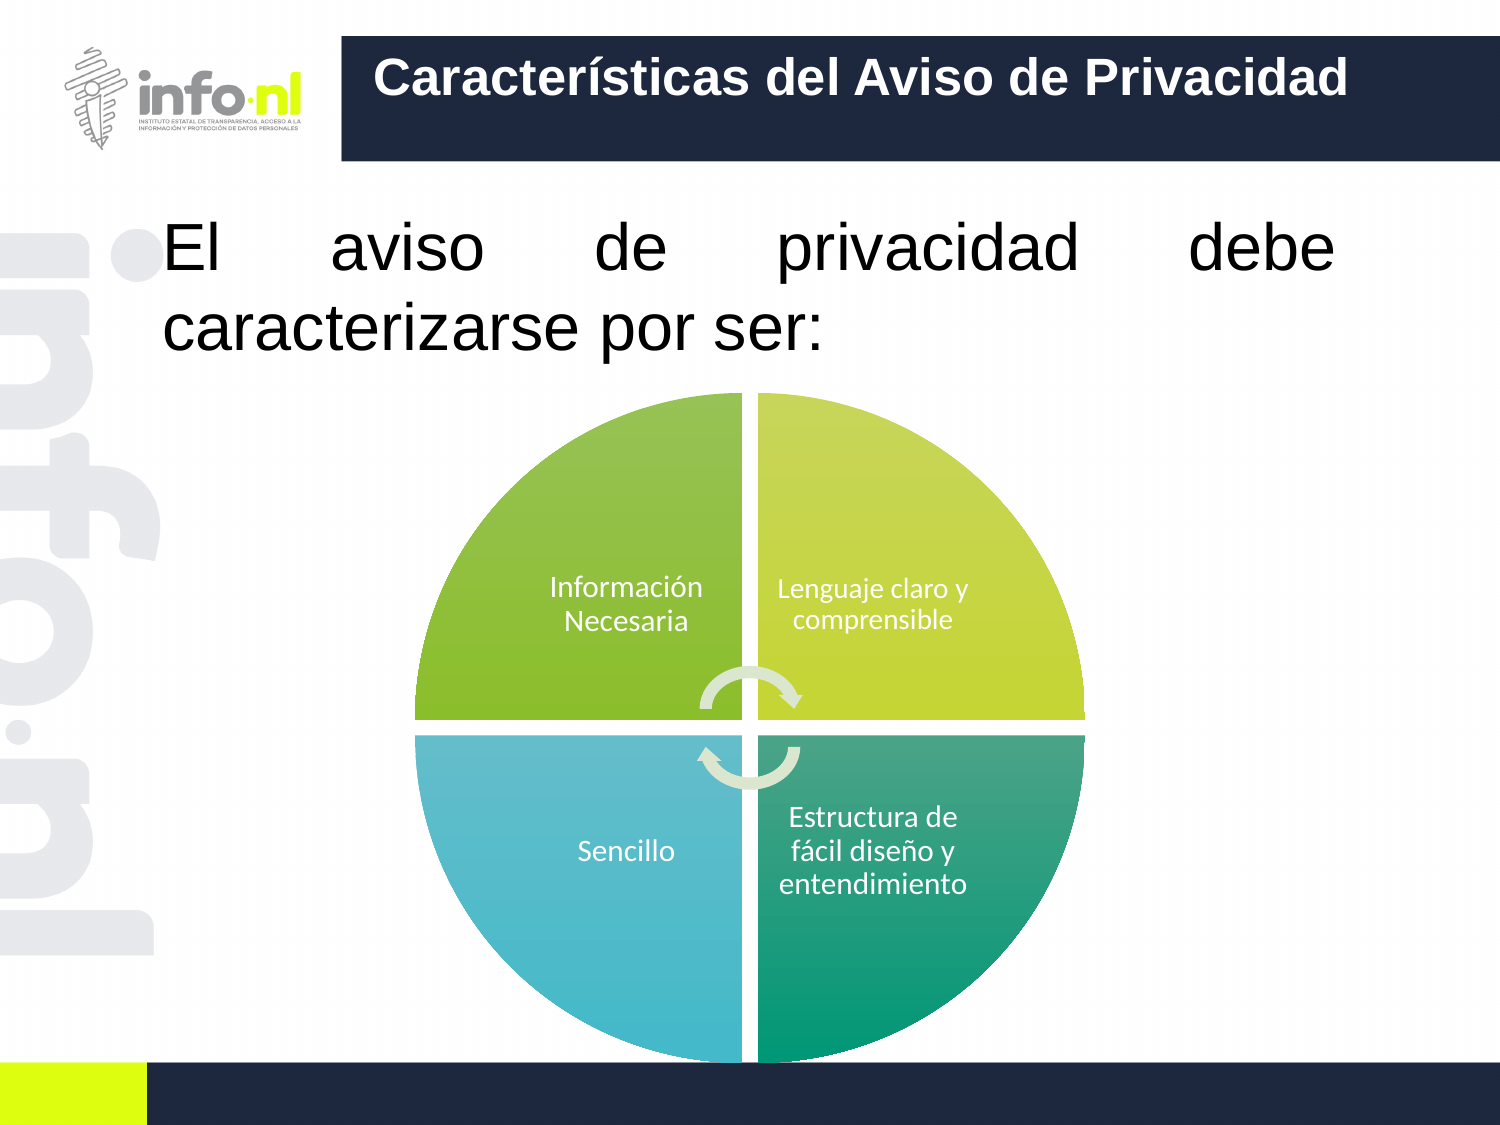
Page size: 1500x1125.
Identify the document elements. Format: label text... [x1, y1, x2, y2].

title Características del Aviso de Privacidad [358, 18, 1472, 138]
picture [0, 0, 1500, 1125]
text_box El aviso de privacidad debe caracterizarse por ser: [147, 196, 1353, 349]
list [117, 349, 1382, 1106]
